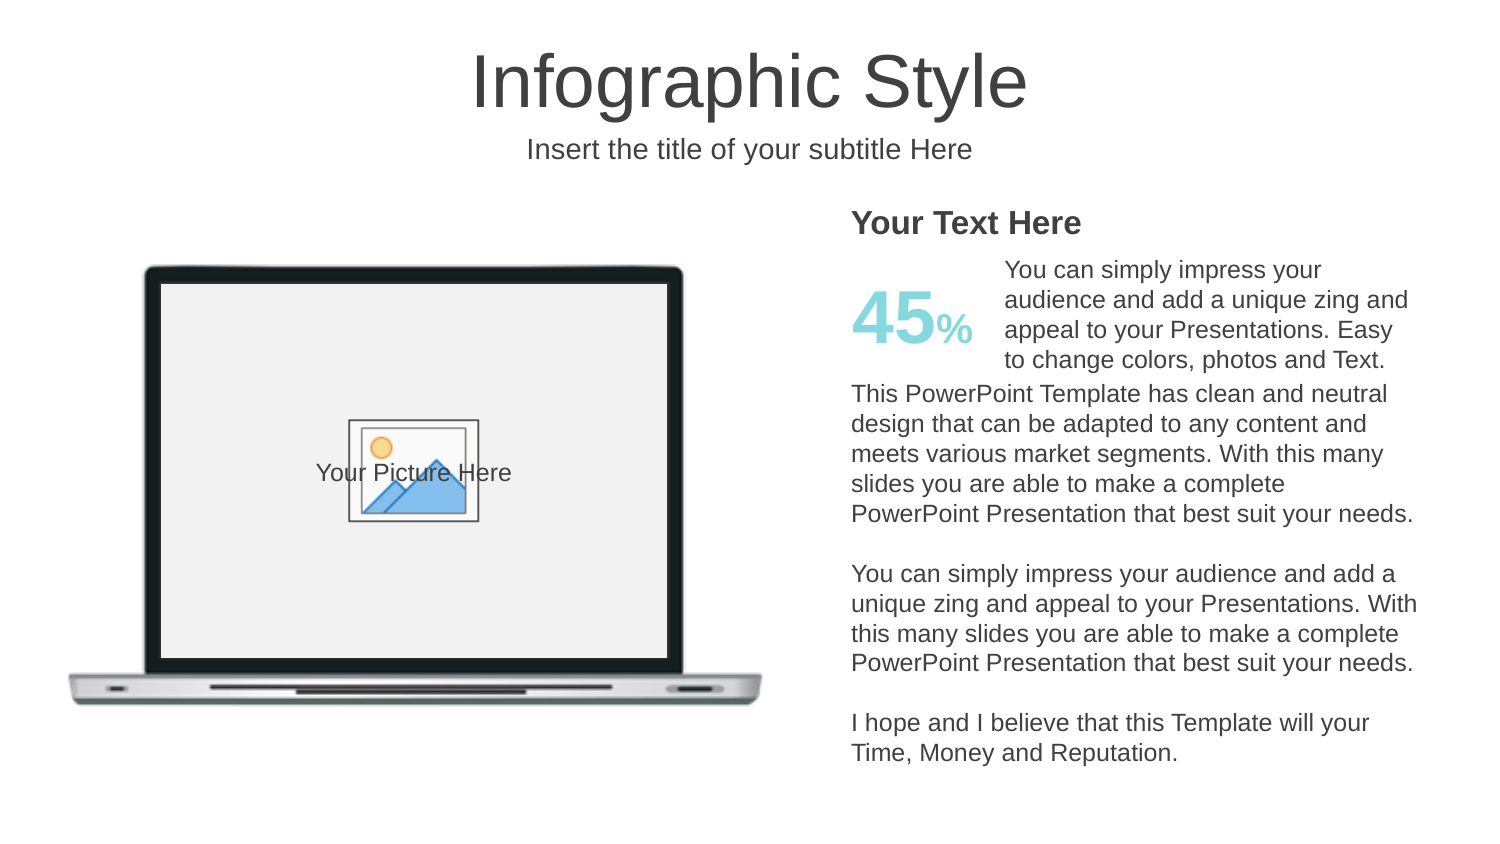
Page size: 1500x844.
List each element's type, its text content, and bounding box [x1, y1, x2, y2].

text_box Your Text Here [836, 193, 1152, 249]
text_box 45% [835, 261, 990, 367]
list Insert the title of your subtitle Here [0, 124, 1500, 172]
picture [0, 215, 932, 753]
text_box This PowerPoint Template has clean and neutral design that can be adapted to any content and meets various market segments. With this many slides you are able to make a complete PowerPoint Presentation that best suit your needs. You can simply impress your audience and add a unique zing and appeal to your Presentations. With this many slides you are able to make a complete PowerPoint Presentation that best suit your needs. I hope and I believe that this Template will your Time, Money and Reputation. [836, 370, 1436, 774]
list Infographic Style [0, 29, 1500, 124]
text_box You can simply impress your audience and add a unique zing and appeal to your Presentations. Easy to change colors, photos and Text. [989, 246, 1429, 382]
